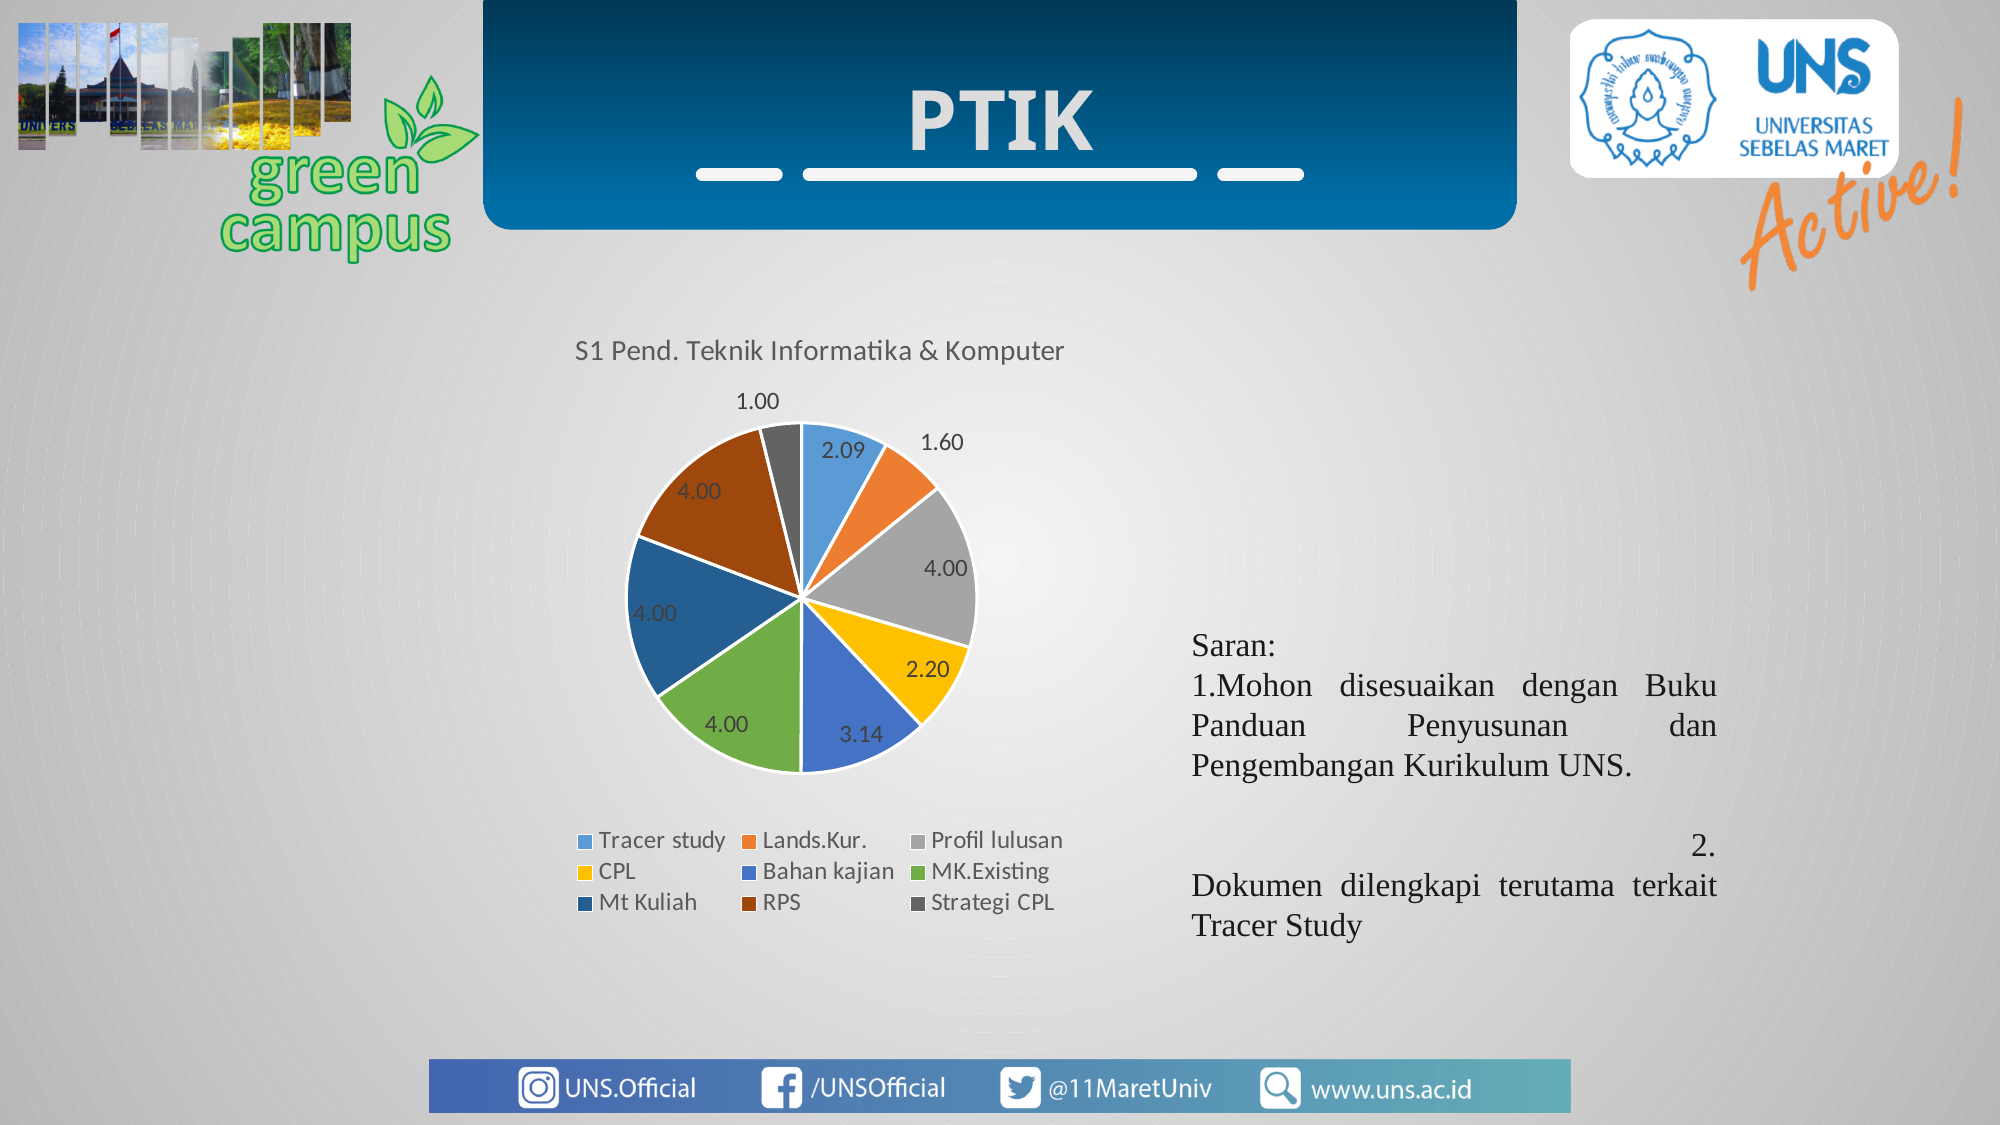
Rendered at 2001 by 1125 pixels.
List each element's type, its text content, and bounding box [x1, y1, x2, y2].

picture [1566, 19, 1997, 293]
chart [464, 309, 1177, 923]
text_box Saran: 1.Mohon disesuaikan dengan Buku Panduan Penyusunan dan Pengembangan Kurikulum UNS. 2. Dokumen dilengkapi terutama terkait Tracer Study [1176, 616, 1734, 951]
list PTIK [551, 48, 1449, 175]
picture [18, 23, 480, 264]
picture [429, 1059, 1571, 1113]
